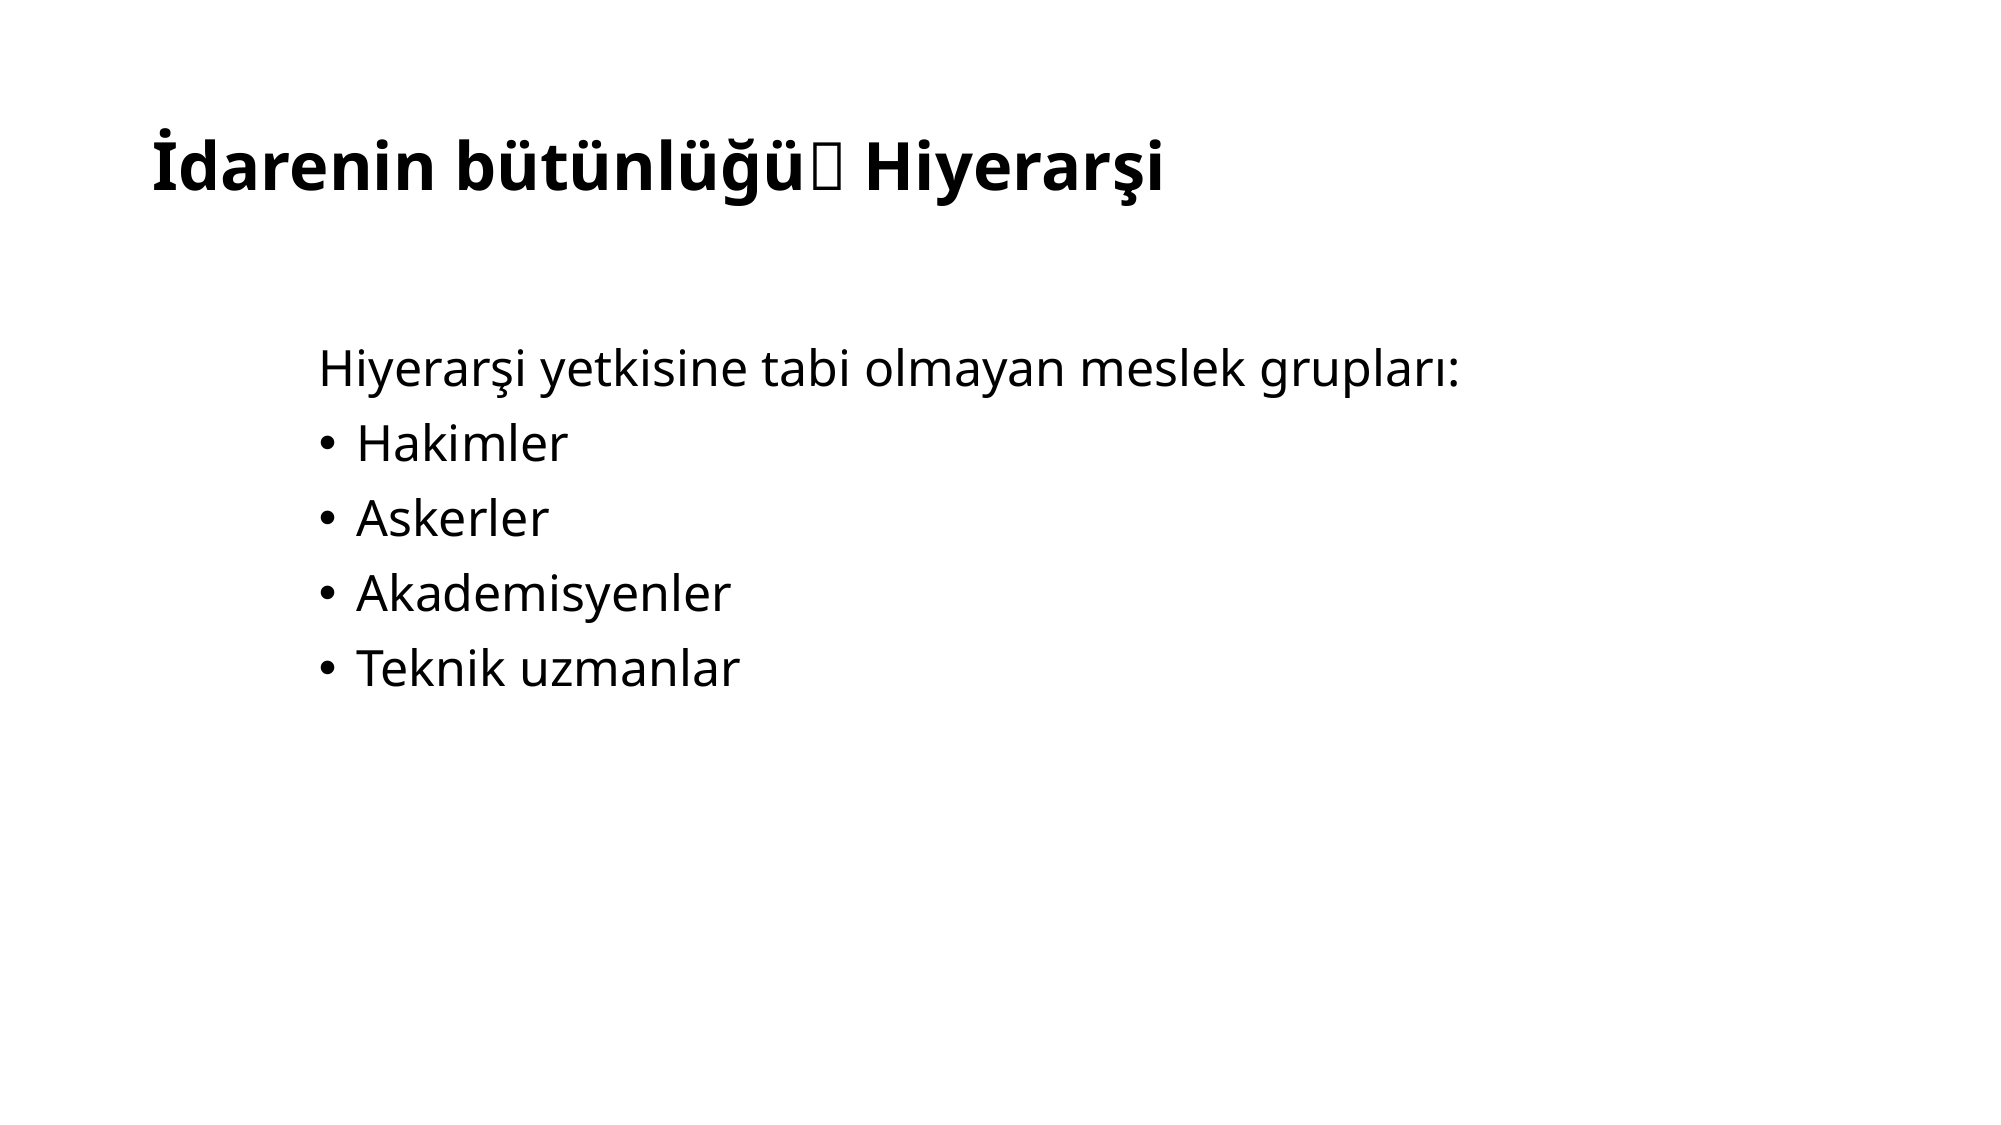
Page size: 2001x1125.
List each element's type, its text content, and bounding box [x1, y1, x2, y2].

list Hiyerarşi yetkisine tabi olmayan meslek grupları: Hakimler Askerler Akademisyenler Teknik uzmanlar [303, 255, 1709, 1125]
title İdarenin bütünlüğü Hiyerarşi [137, 59, 1863, 278]
